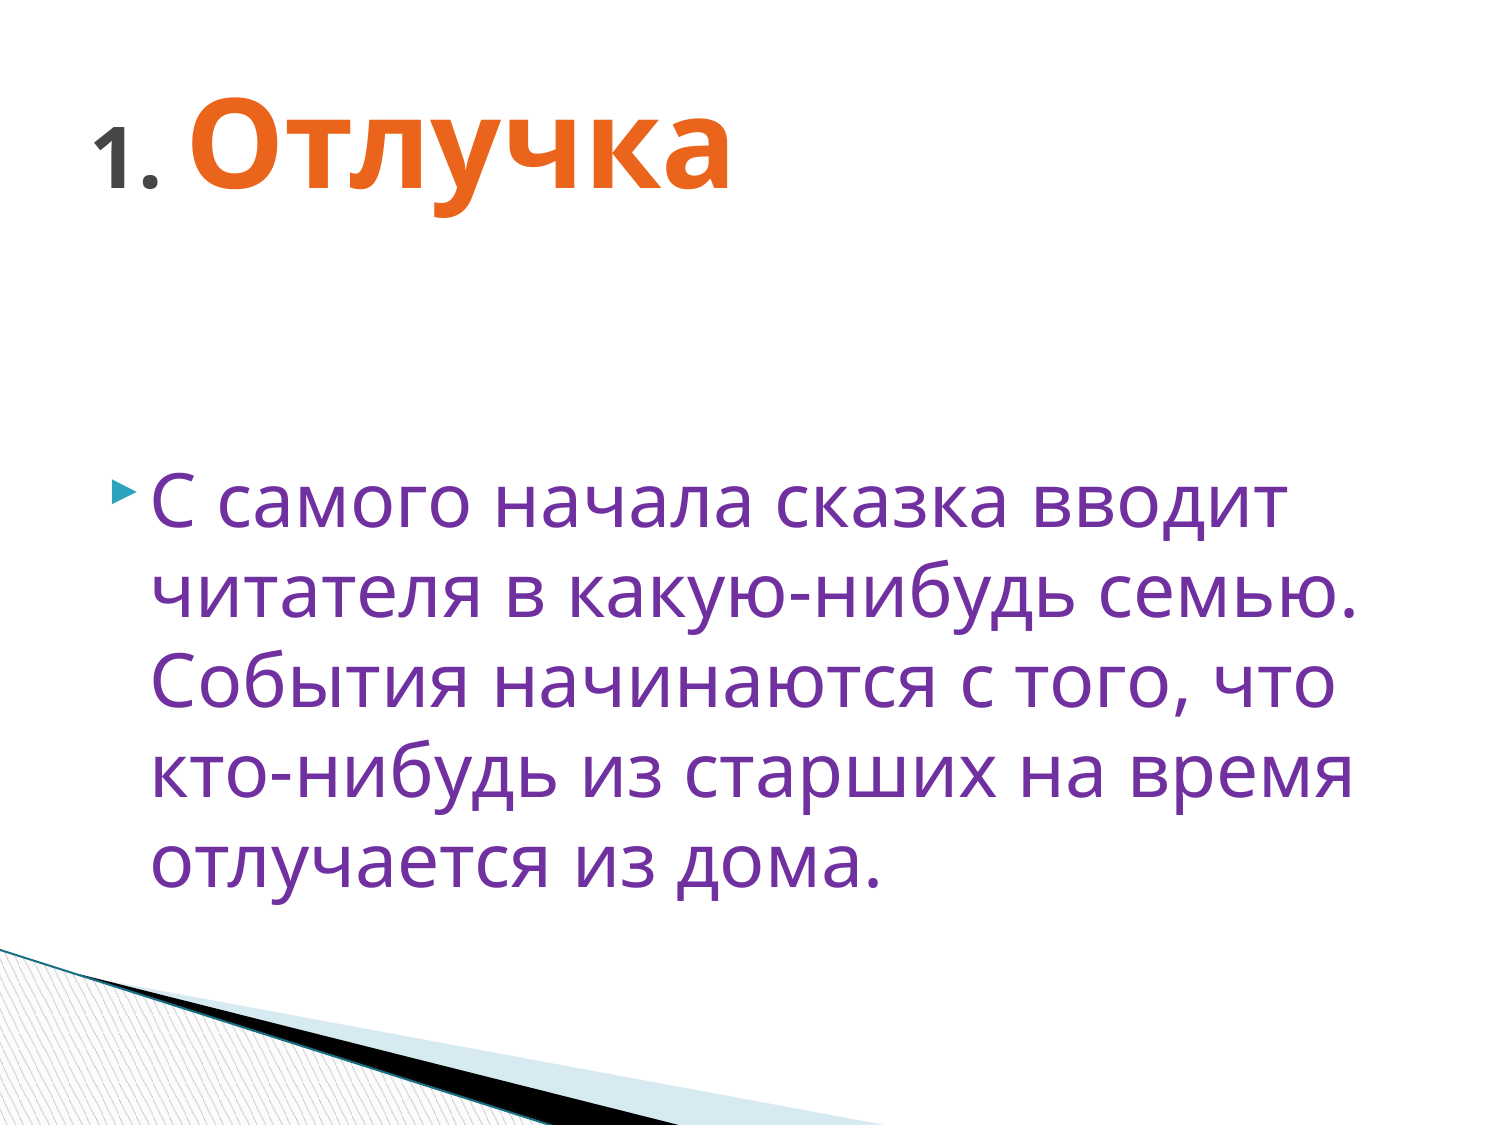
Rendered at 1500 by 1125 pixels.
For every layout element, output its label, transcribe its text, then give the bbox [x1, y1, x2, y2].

list С самого начала сказка вводит читателя в какую-нибудь семью. События начинаются с того, что кто-нибудь из старших на время отлучается из дома. [75, 445, 1425, 986]
title 1. Отлучка [75, 45, 1425, 233]
